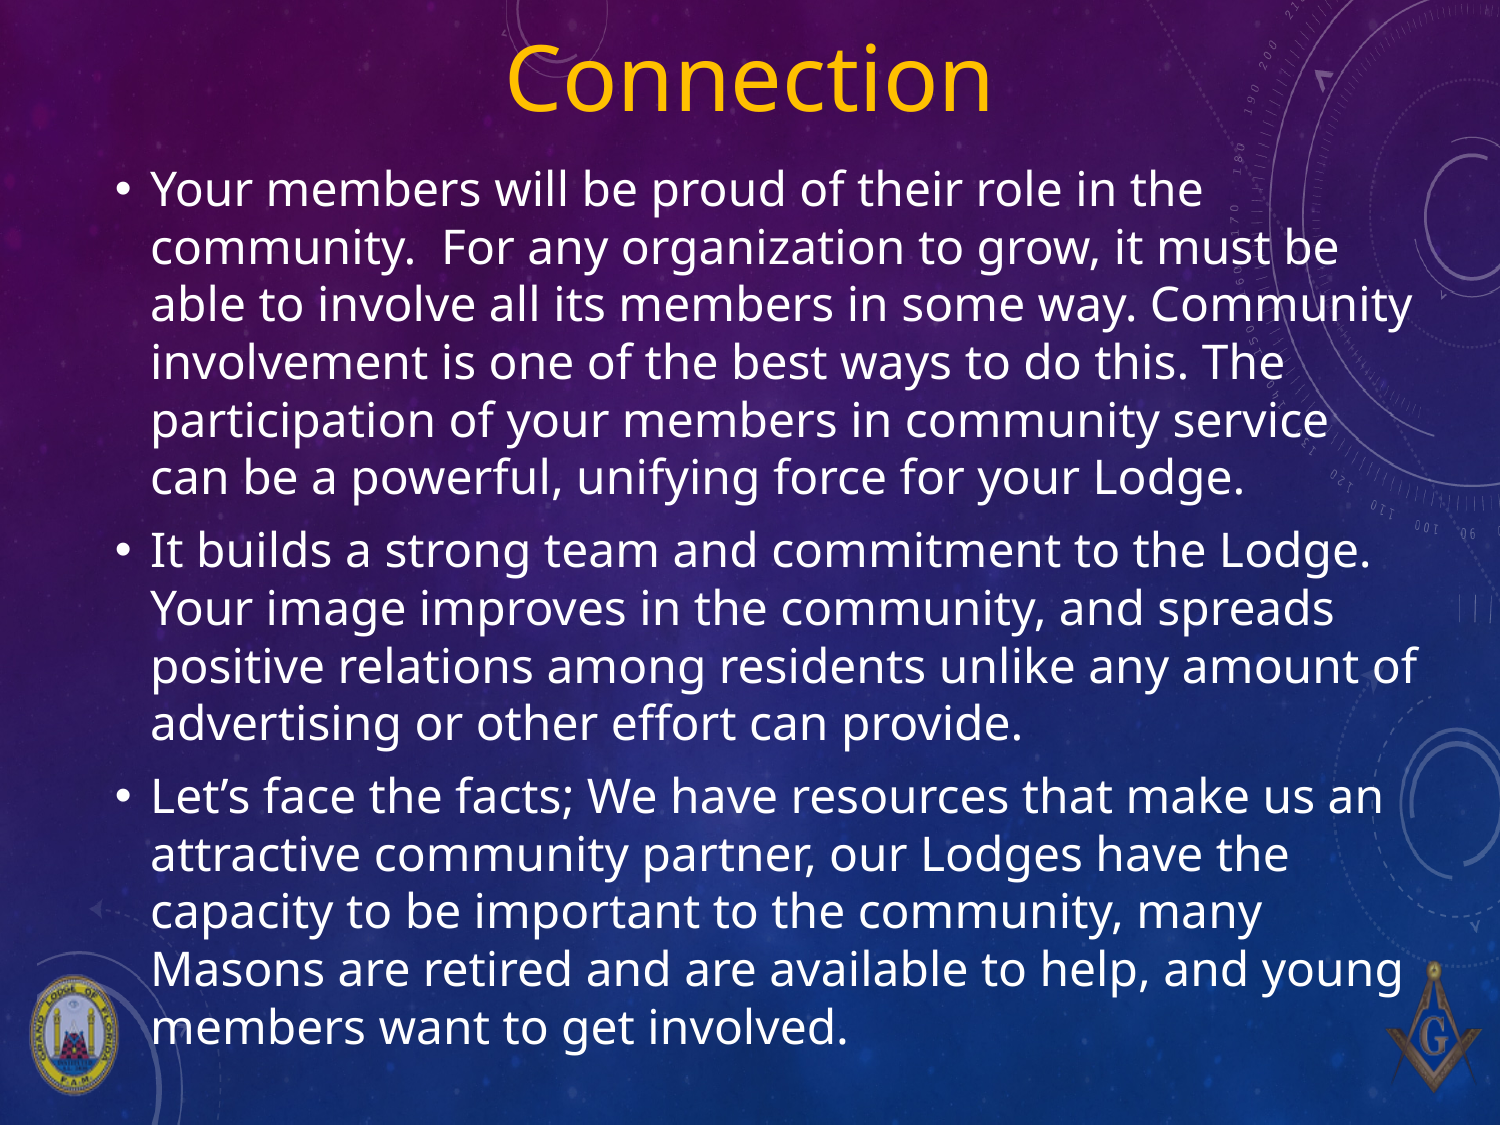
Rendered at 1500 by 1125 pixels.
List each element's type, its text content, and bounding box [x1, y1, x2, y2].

list Your members will be proud of their role in the community. For any organization to grow, it must be able to involve all its members in some way. Community involvement is one of the best ways to do this. The participation of your members in community service can be a powerful, unifying force for your Lodge. It builds a strong team and commitment to the Lodge. Your image improves in the community, and spreads positive relations among residents unlike any amount of advertising or other effort can provide. Let’s face the facts; We have resources that make us an attractive community partner, our Lodges have the capacity to be important to the community, many Masons are retired and are available to help, and young members want to get involved. [99, 137, 1438, 1075]
picture [0, 0, 1500, 1125]
title Connection [75, 0, 1425, 150]
